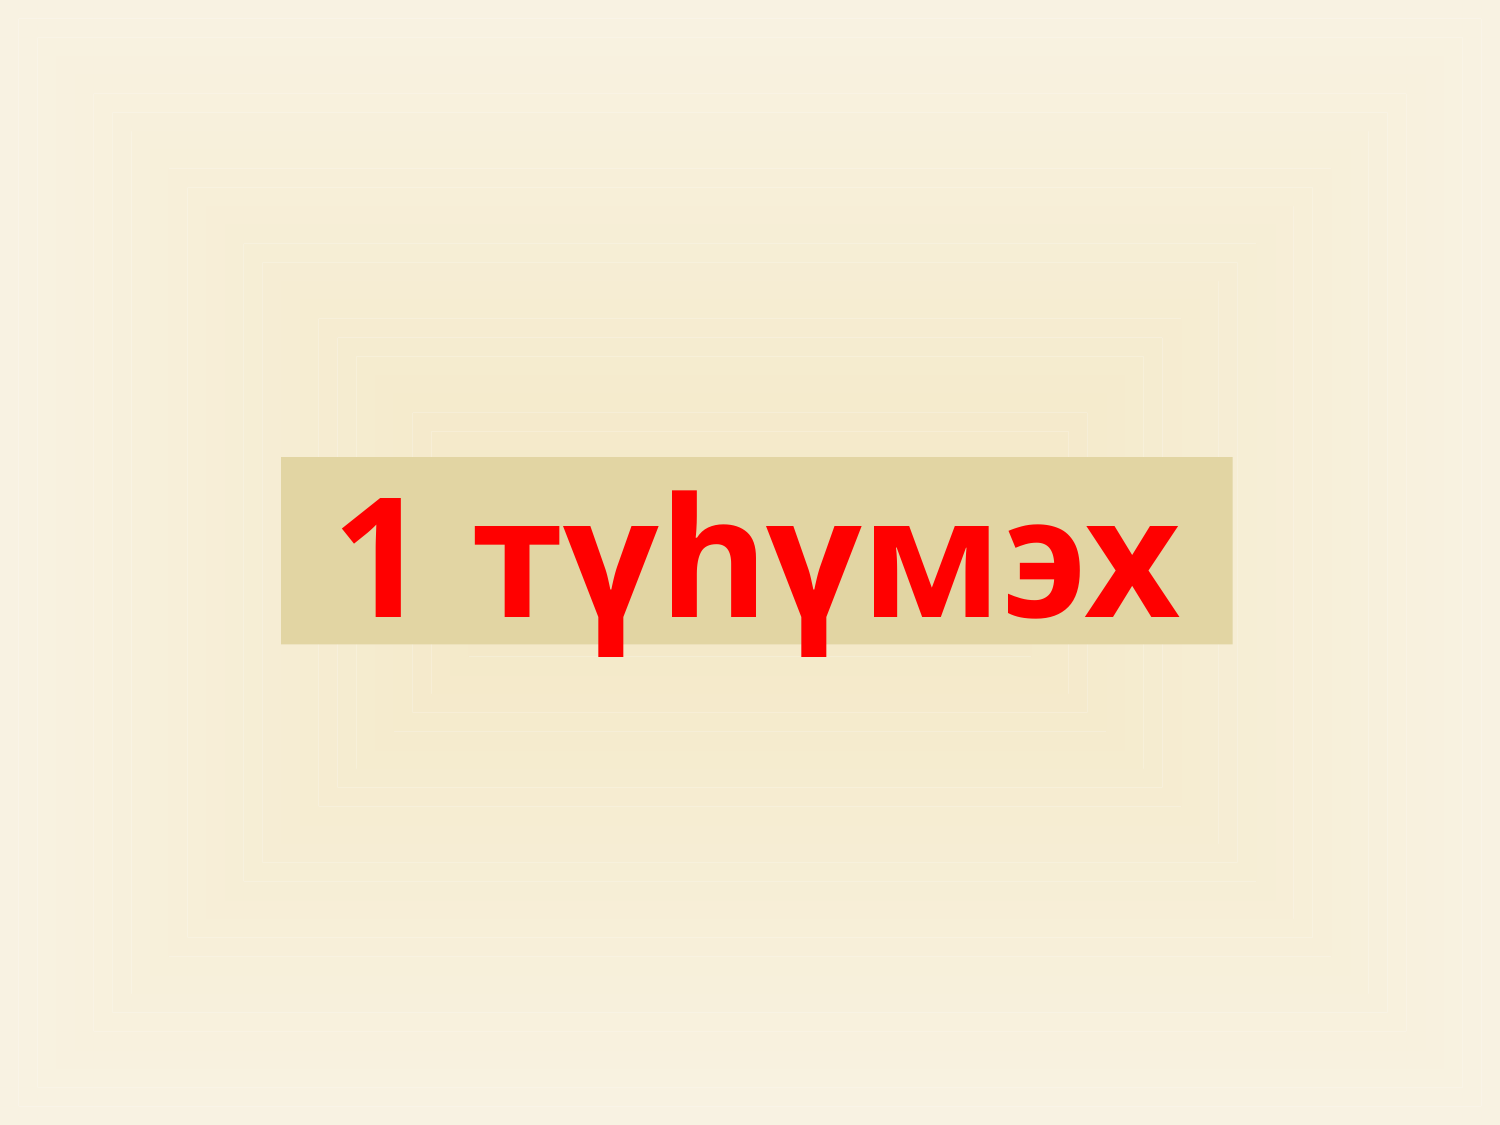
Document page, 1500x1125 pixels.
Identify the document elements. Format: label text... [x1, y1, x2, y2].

title 1 түһүмэх [281, 457, 1233, 645]
